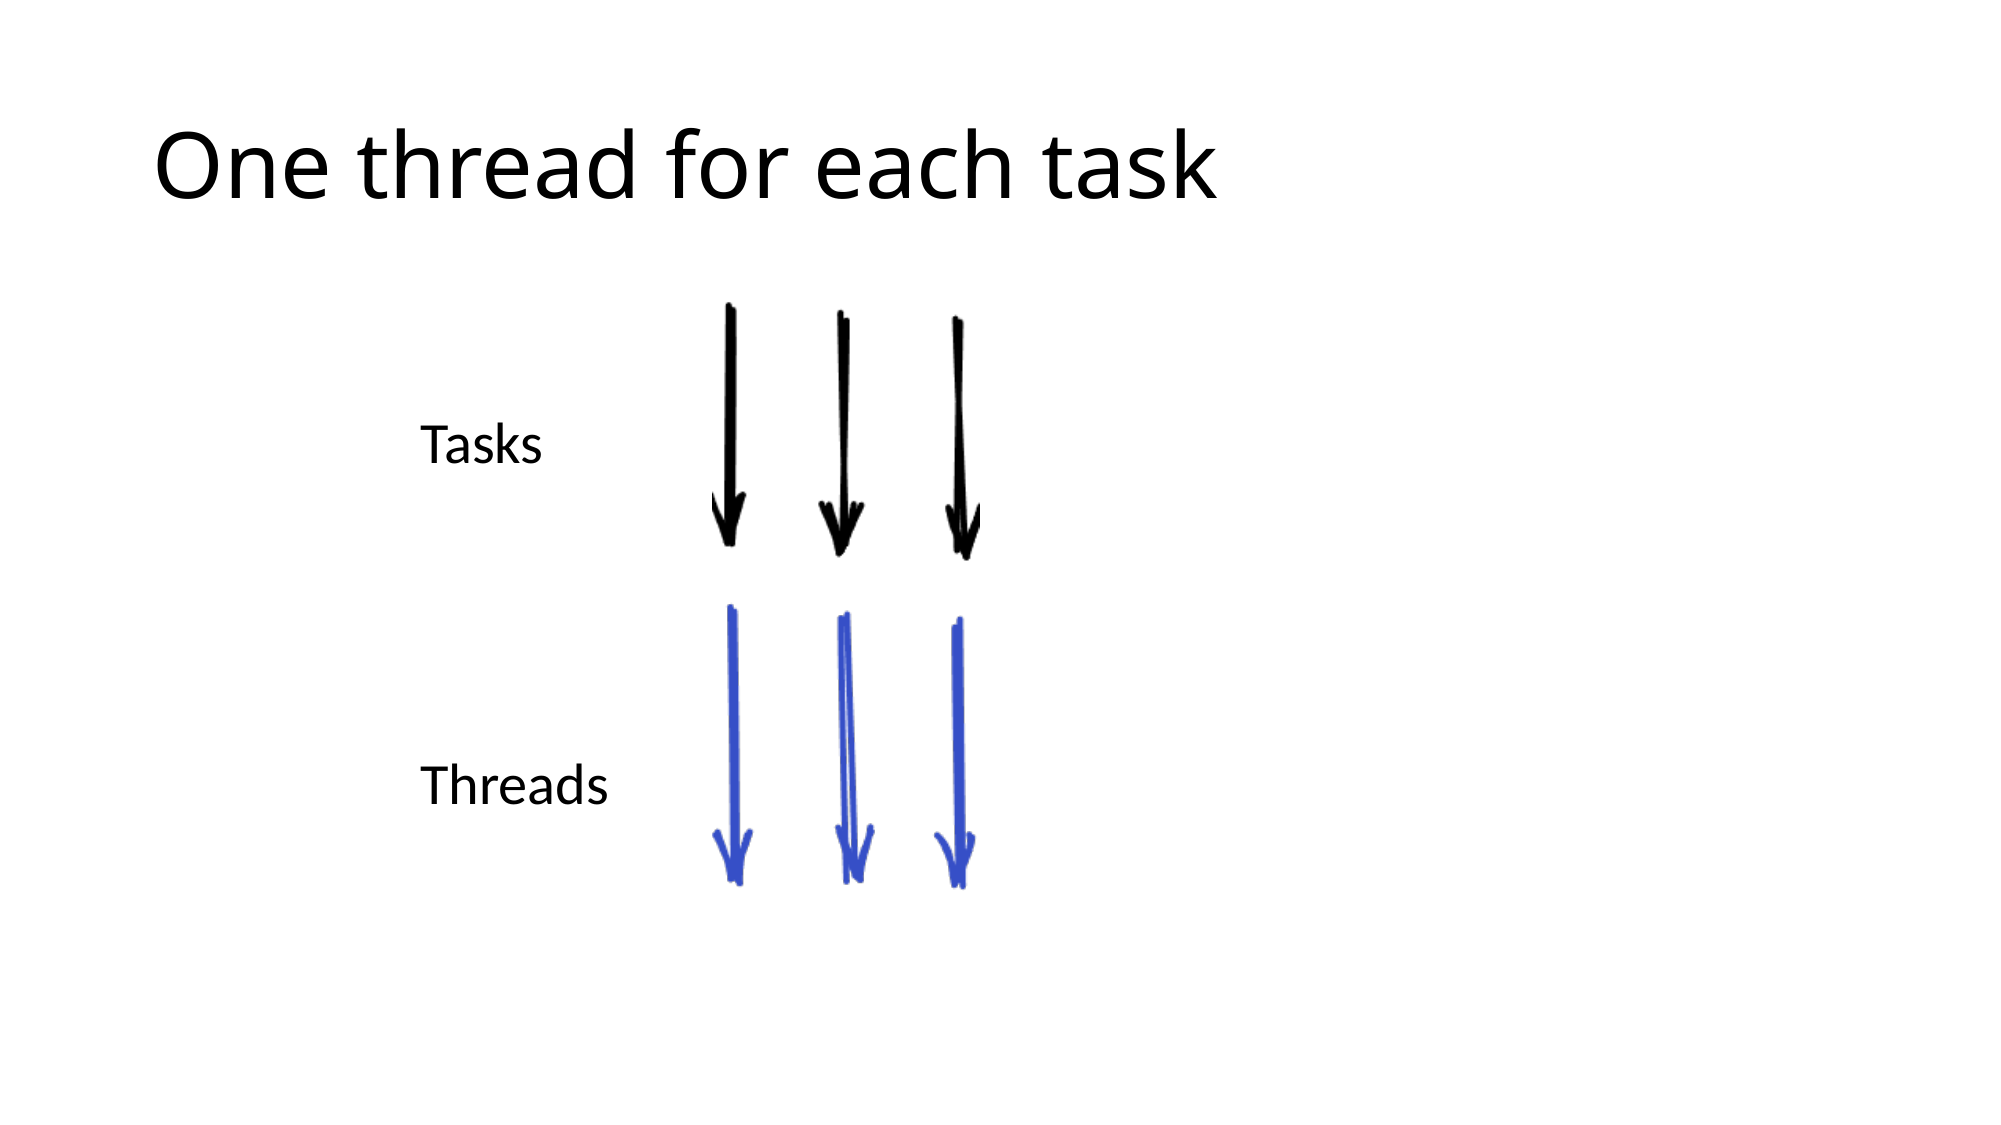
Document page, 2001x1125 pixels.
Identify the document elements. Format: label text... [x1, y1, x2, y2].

text_box Tasks [405, 397, 673, 483]
picture [712, 290, 980, 902]
text_box Threads [405, 739, 673, 824]
title One thread for each task [137, 59, 1863, 278]
